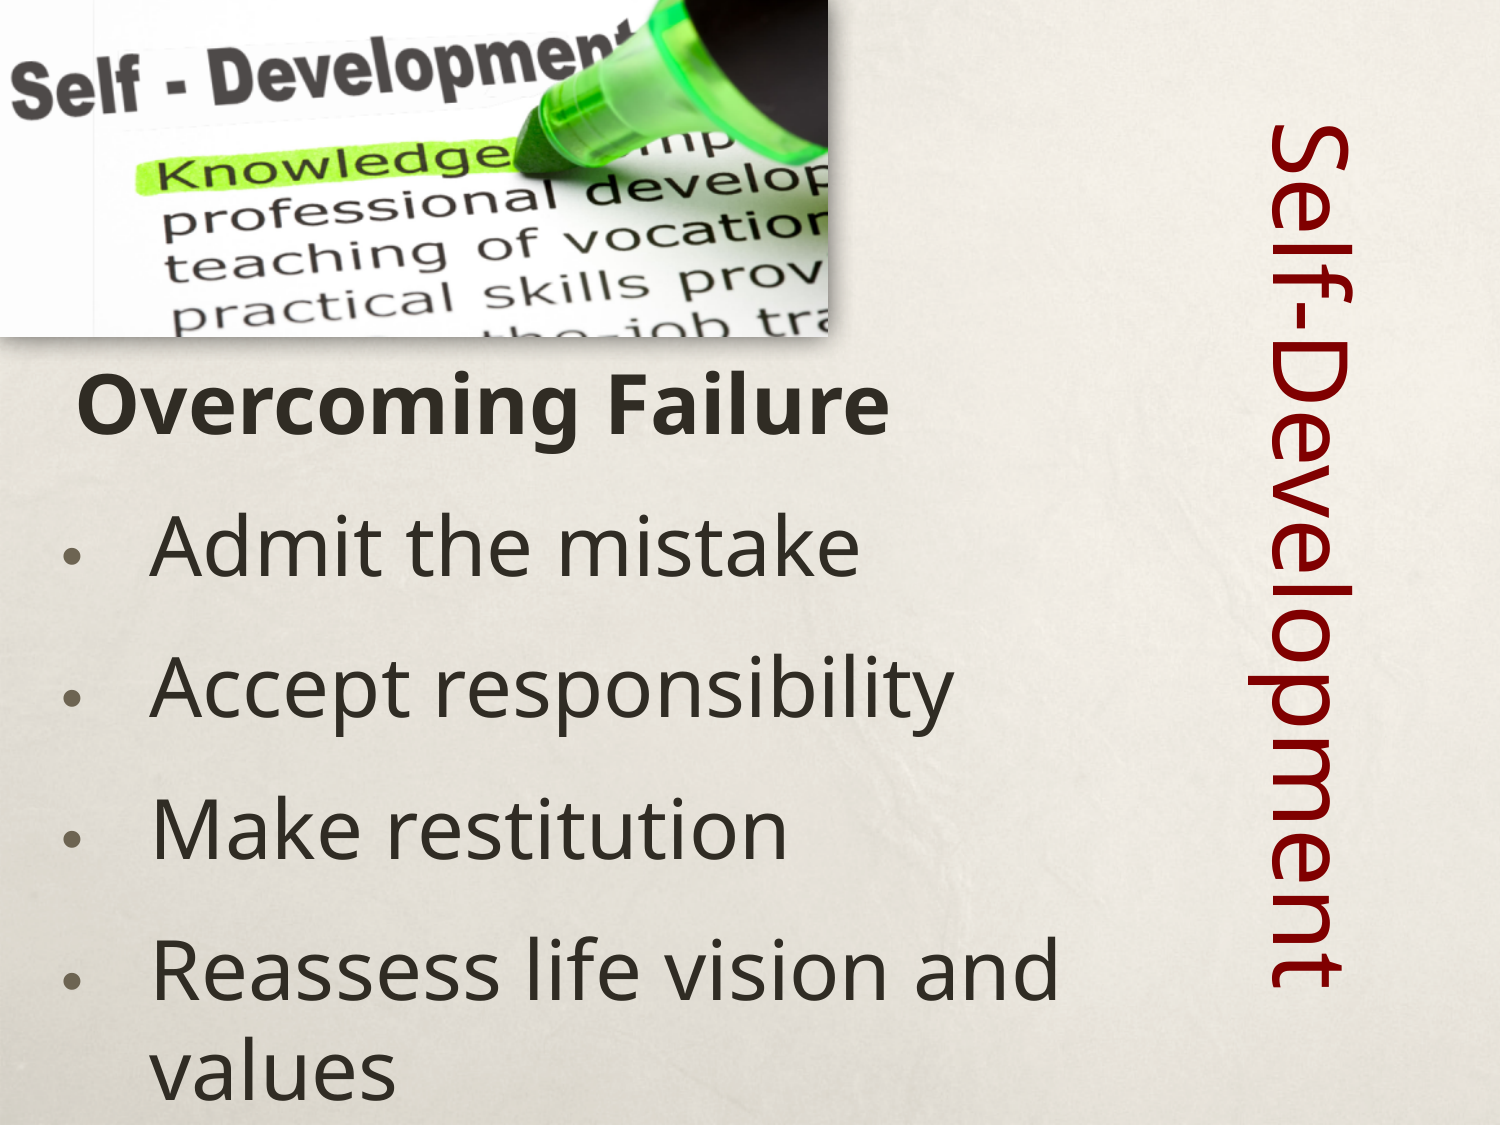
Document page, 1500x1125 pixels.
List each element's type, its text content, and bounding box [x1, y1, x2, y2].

title Self-Development [1245, 68, 1437, 1005]
picture [0, 0, 830, 338]
list Overcoming Failure Admit the mistake Accept responsibility Make restitution Reassess life vision and values [59, 336, 1180, 1125]
